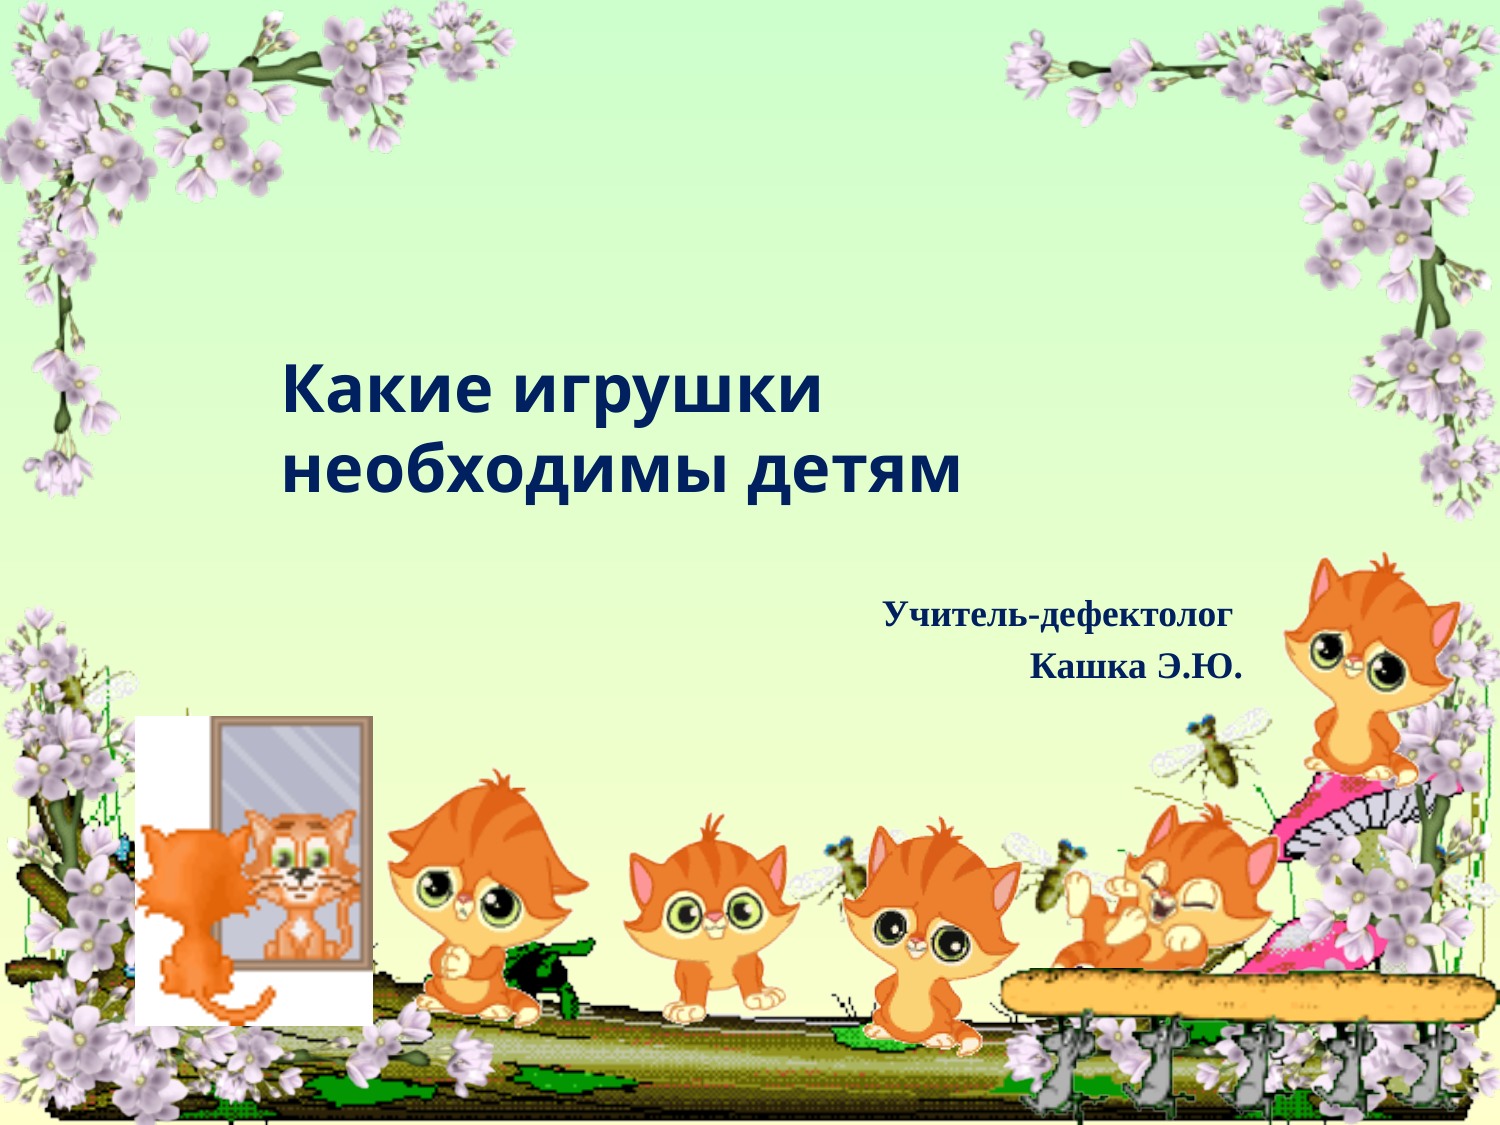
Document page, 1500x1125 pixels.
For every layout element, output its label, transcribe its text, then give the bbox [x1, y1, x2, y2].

text_box Какие игрушки необходимы детям [265, 338, 1266, 513]
picture [0, 0, 517, 500]
picture [0, 550, 1500, 1125]
text_box Учитель-дефектолог Кашка Э.Ю. [549, 574, 1258, 694]
picture [1004, 0, 1500, 522]
